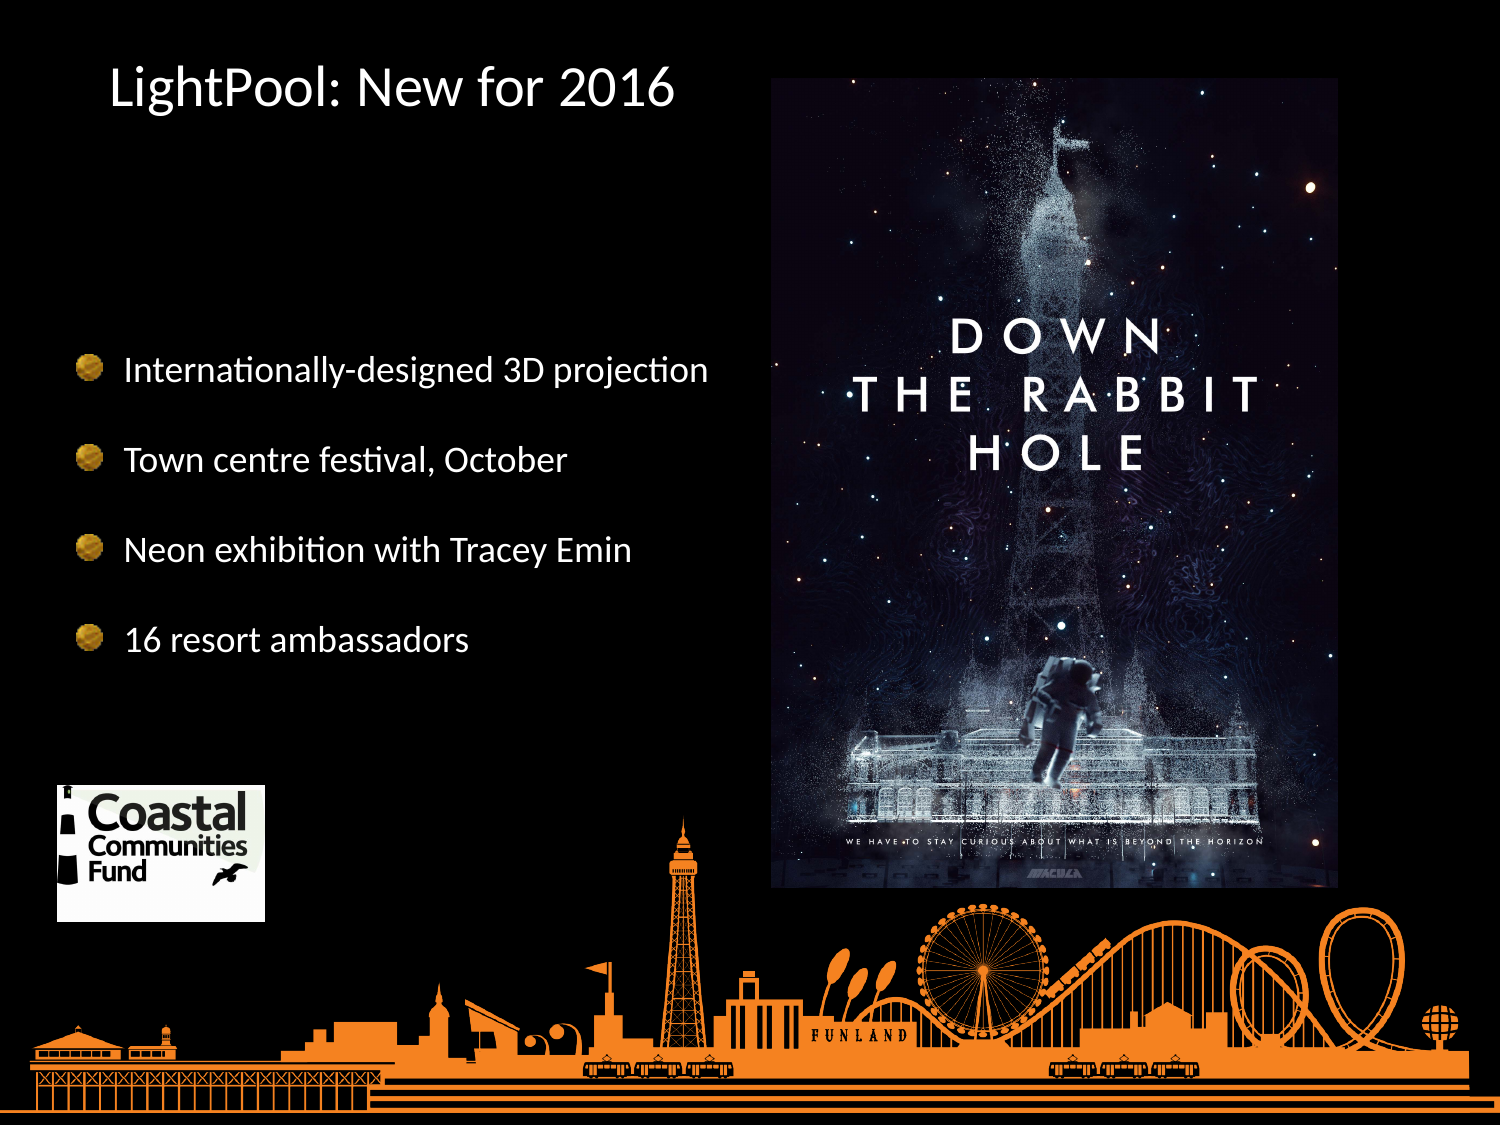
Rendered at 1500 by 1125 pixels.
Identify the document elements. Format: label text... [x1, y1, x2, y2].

text_box LightPool: New for 2016 [94, 40, 703, 126]
text_box Internationally-designed 3D projection Town centre festival, October Neon exhibition with Tracey Emin 16 resort ambassadors [61, 337, 733, 668]
picture [76, 624, 103, 651]
picture [76, 444, 103, 471]
picture [76, 534, 103, 561]
picture [76, 354, 103, 381]
picture [0, 78, 1500, 1113]
